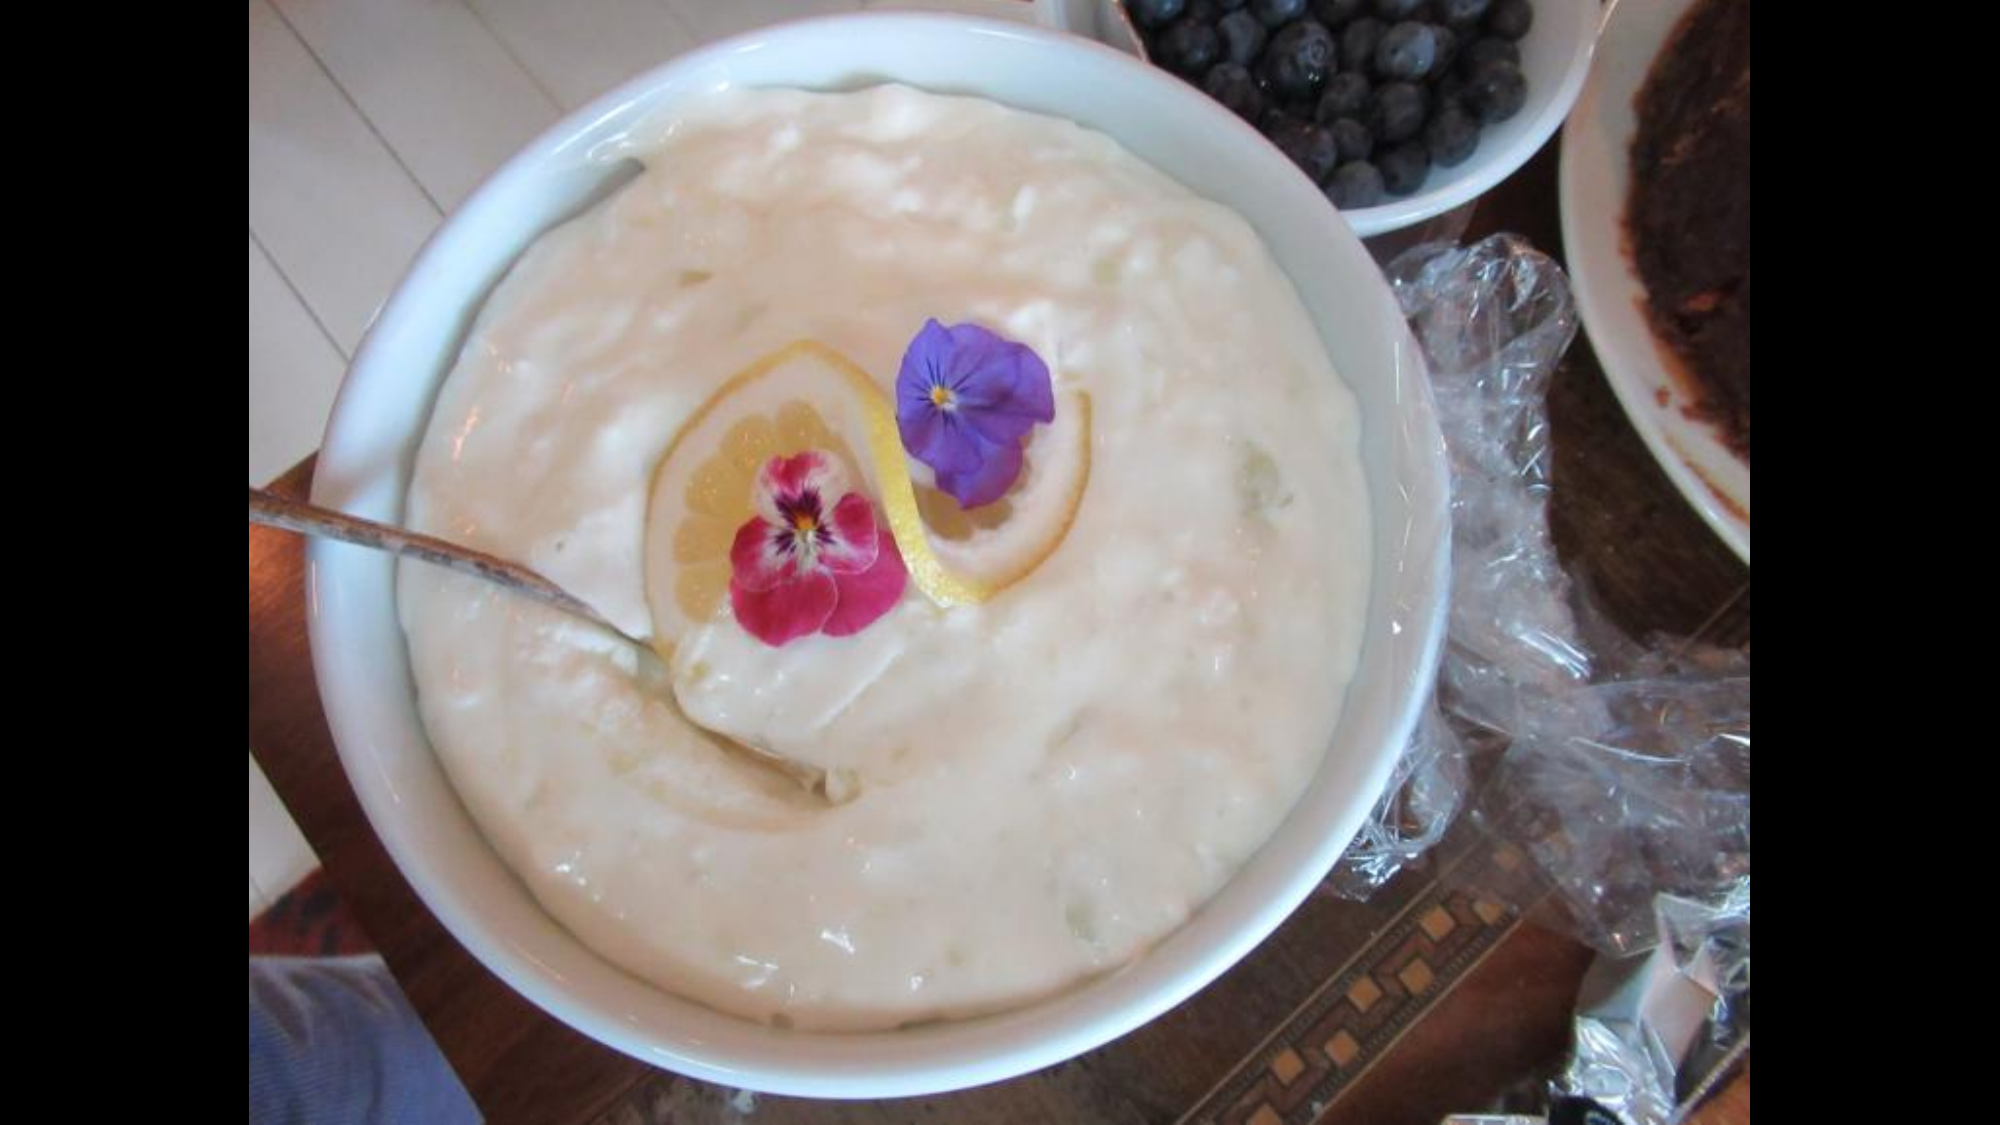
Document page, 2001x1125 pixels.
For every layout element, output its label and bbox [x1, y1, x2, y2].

picture [249, 0, 1750, 1125]
